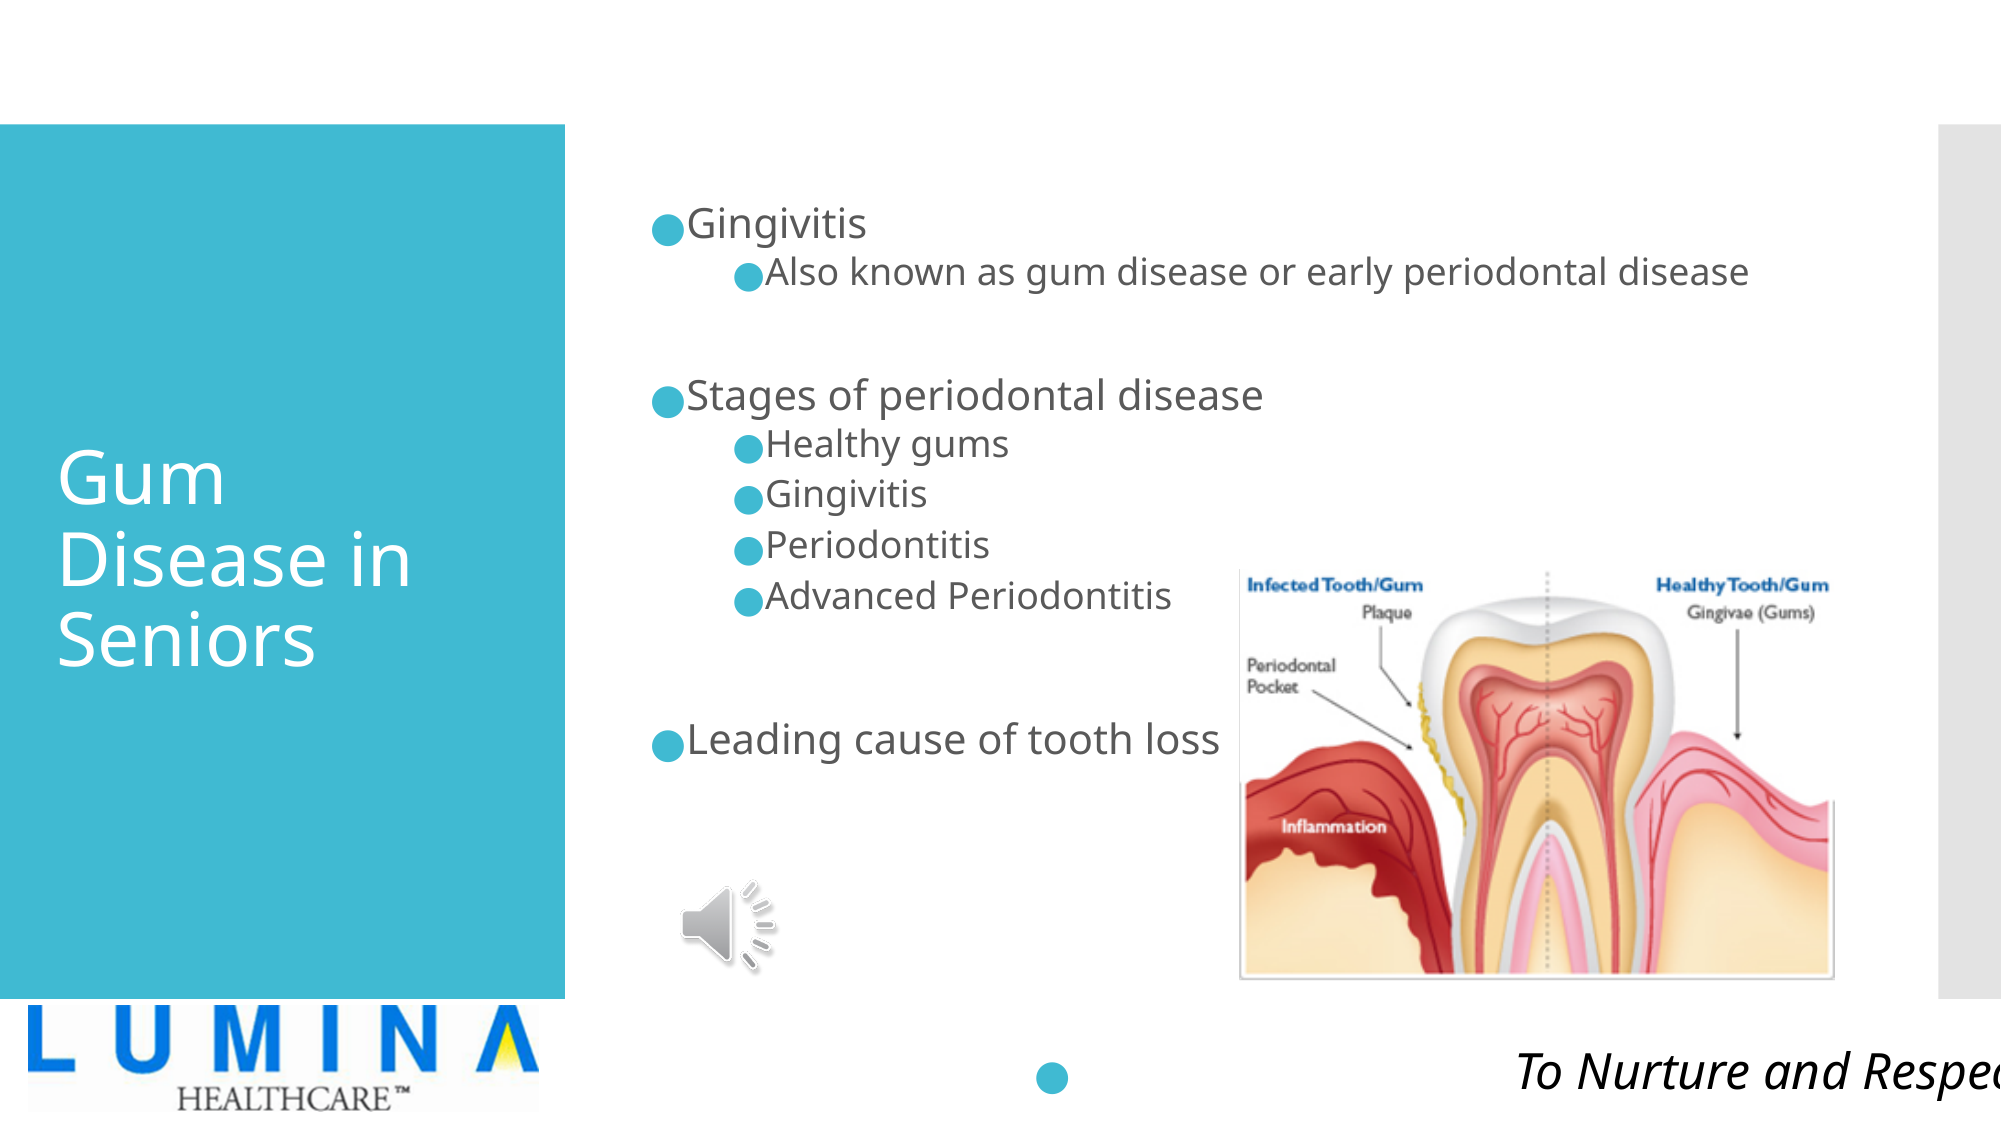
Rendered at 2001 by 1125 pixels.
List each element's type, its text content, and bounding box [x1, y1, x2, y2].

picture [1237, 569, 1835, 982]
picture [680, 877, 782, 978]
text_box To Nurture and Respect [1019, 998, 2000, 1125]
picture [27, 1005, 539, 1112]
list Gingivitis Also known as gum disease or early periodontal disease Stages of periodontal disease Healthy gums Gingivitis Periodontitis Advanced Periodontitis Leading cause of tooth loss [634, 132, 1835, 973]
title Gum Disease in Seniors [41, 184, 525, 940]
